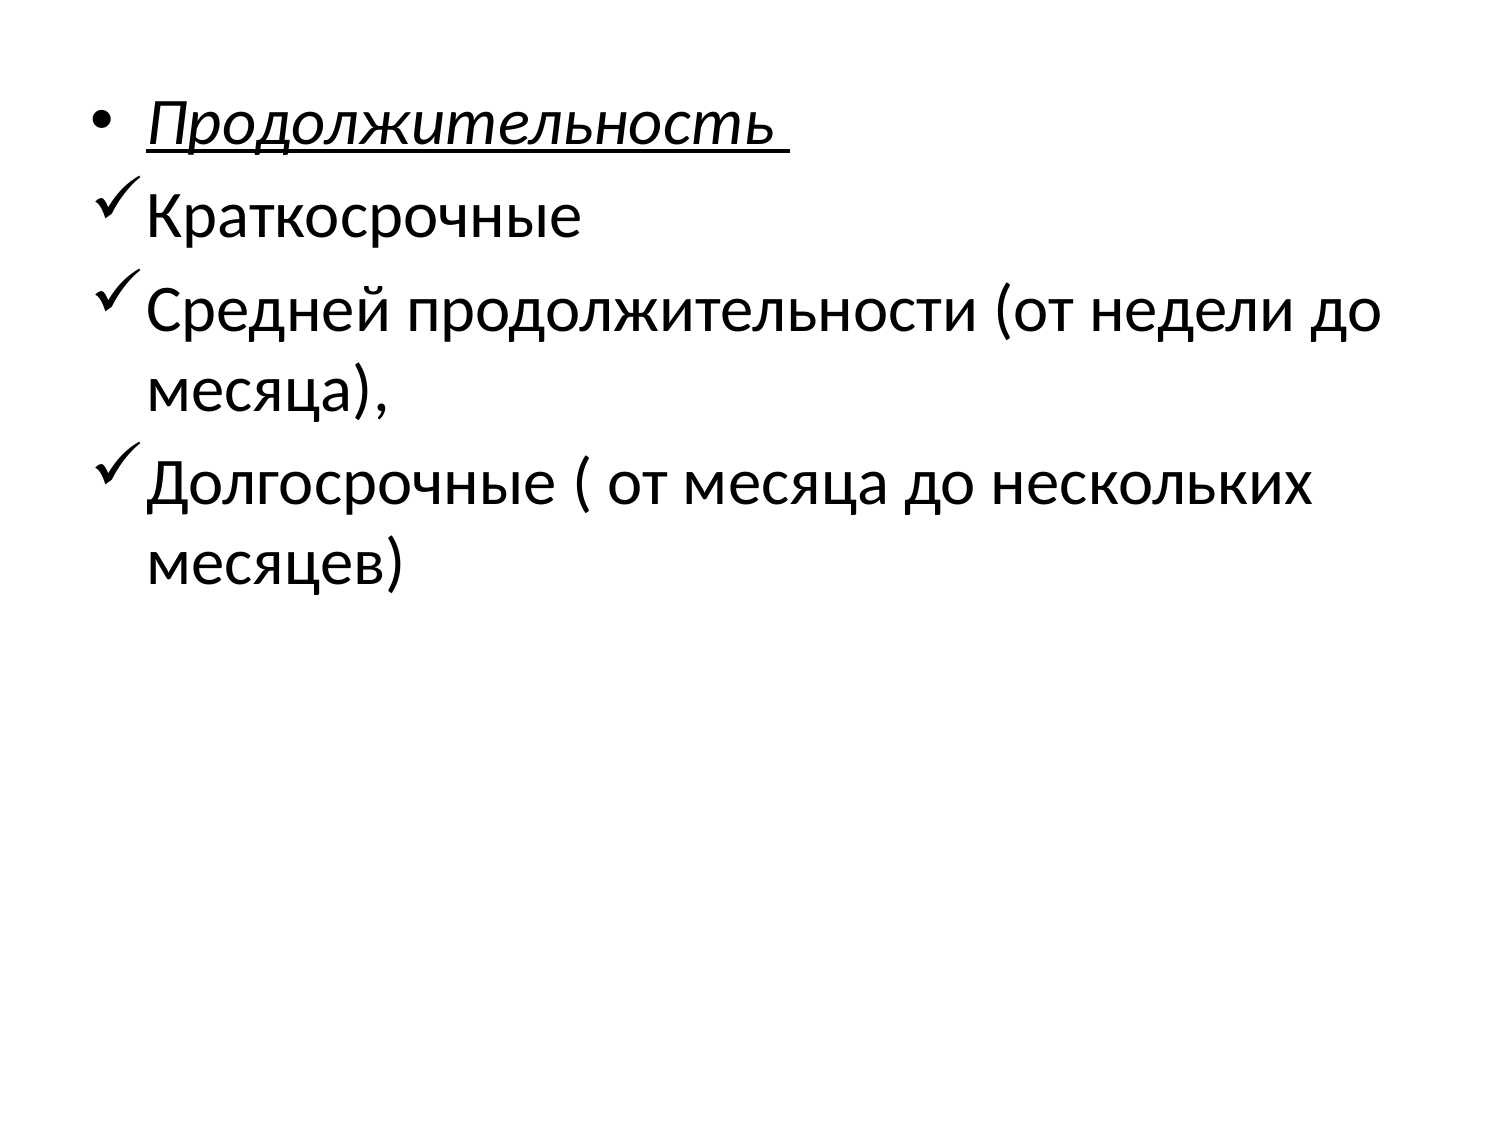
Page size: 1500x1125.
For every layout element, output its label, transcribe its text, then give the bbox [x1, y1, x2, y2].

list Продолжительность Краткосрочные Средней продолжительности (от недели до месяца), Долгосрочные ( от месяца до нескольких месяцев) [75, 70, 1425, 1005]
